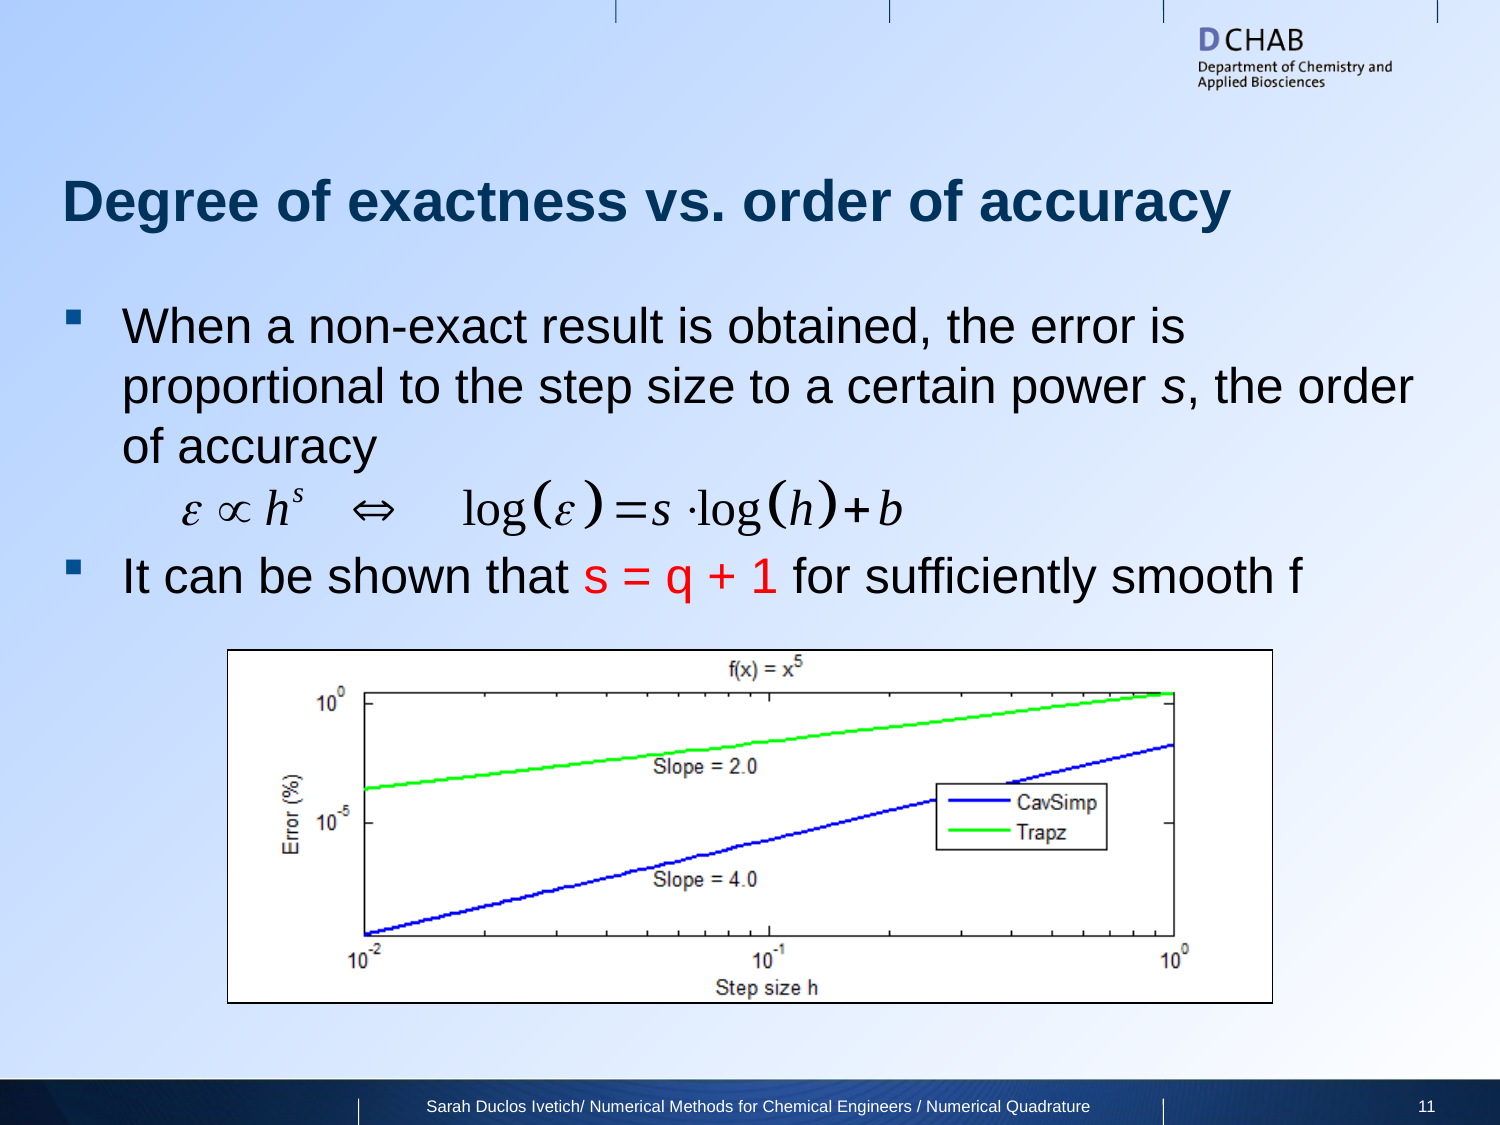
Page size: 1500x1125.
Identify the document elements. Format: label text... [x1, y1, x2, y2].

footer Sarah Duclos Ivetich/ Numerical Methods for Chemical Engineers / Numerical Quadrature [367, 1088, 1151, 1125]
picture [227, 650, 1273, 1003]
slide_number 11 [1181, 1088, 1451, 1125]
picture [1192, 24, 1400, 94]
list When a non-exact result is obtained, the error is proportional to the step size to a certain power s, the order of accuracy It can be shown that s = q + 1 for sufficiently smooth f [62, 286, 1438, 1055]
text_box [172, 469, 914, 555]
picture [0, 1078, 1500, 1125]
title Degree of exactness vs. order of accuracy [62, 156, 1438, 284]
